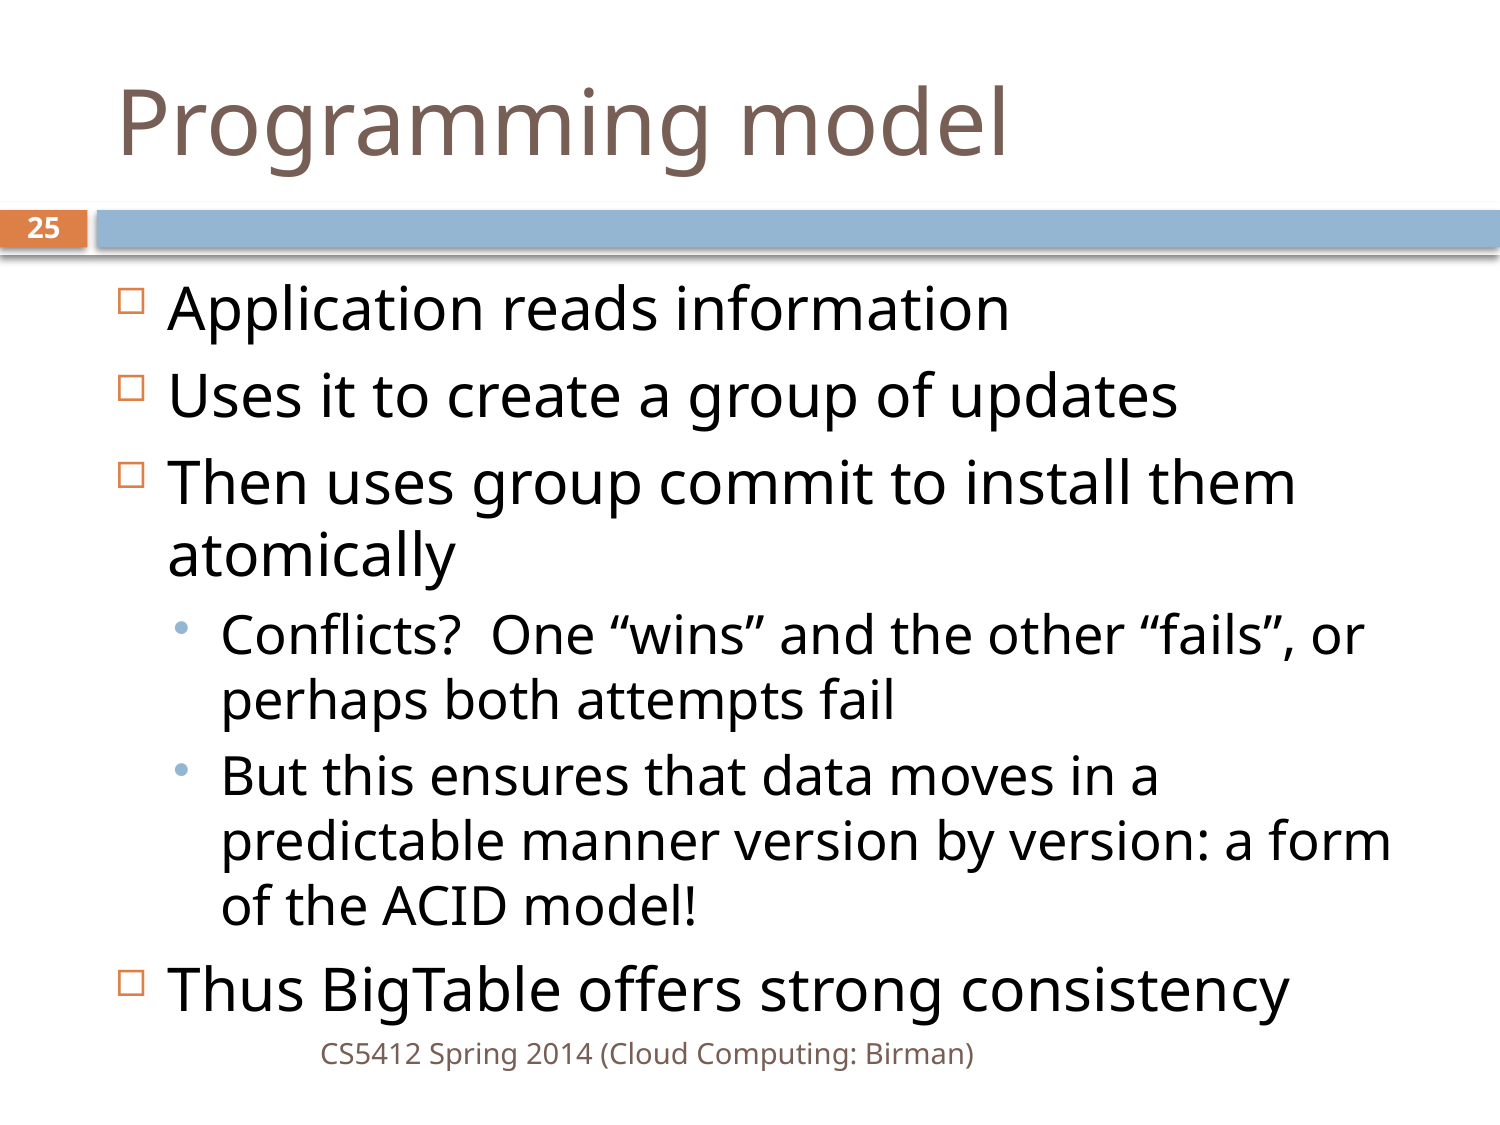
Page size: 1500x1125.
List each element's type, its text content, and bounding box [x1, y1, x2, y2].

title Programming model [100, 37, 1438, 200]
slide_number 25 [0, 208, 88, 249]
footer CS5412 Spring 2014 (Cloud Computing: Birman) [99, 1024, 990, 1085]
list Application reads information Uses it to create a group of updates Then uses group commit to install them atomically Conflicts? One “wins” and the other “fails”, or perhaps both attempts fail But this ensures that data moves in a predictable manner version by version: a form of the ACID model! Thus BigTable offers strong consistency [100, 262, 1438, 1000]
